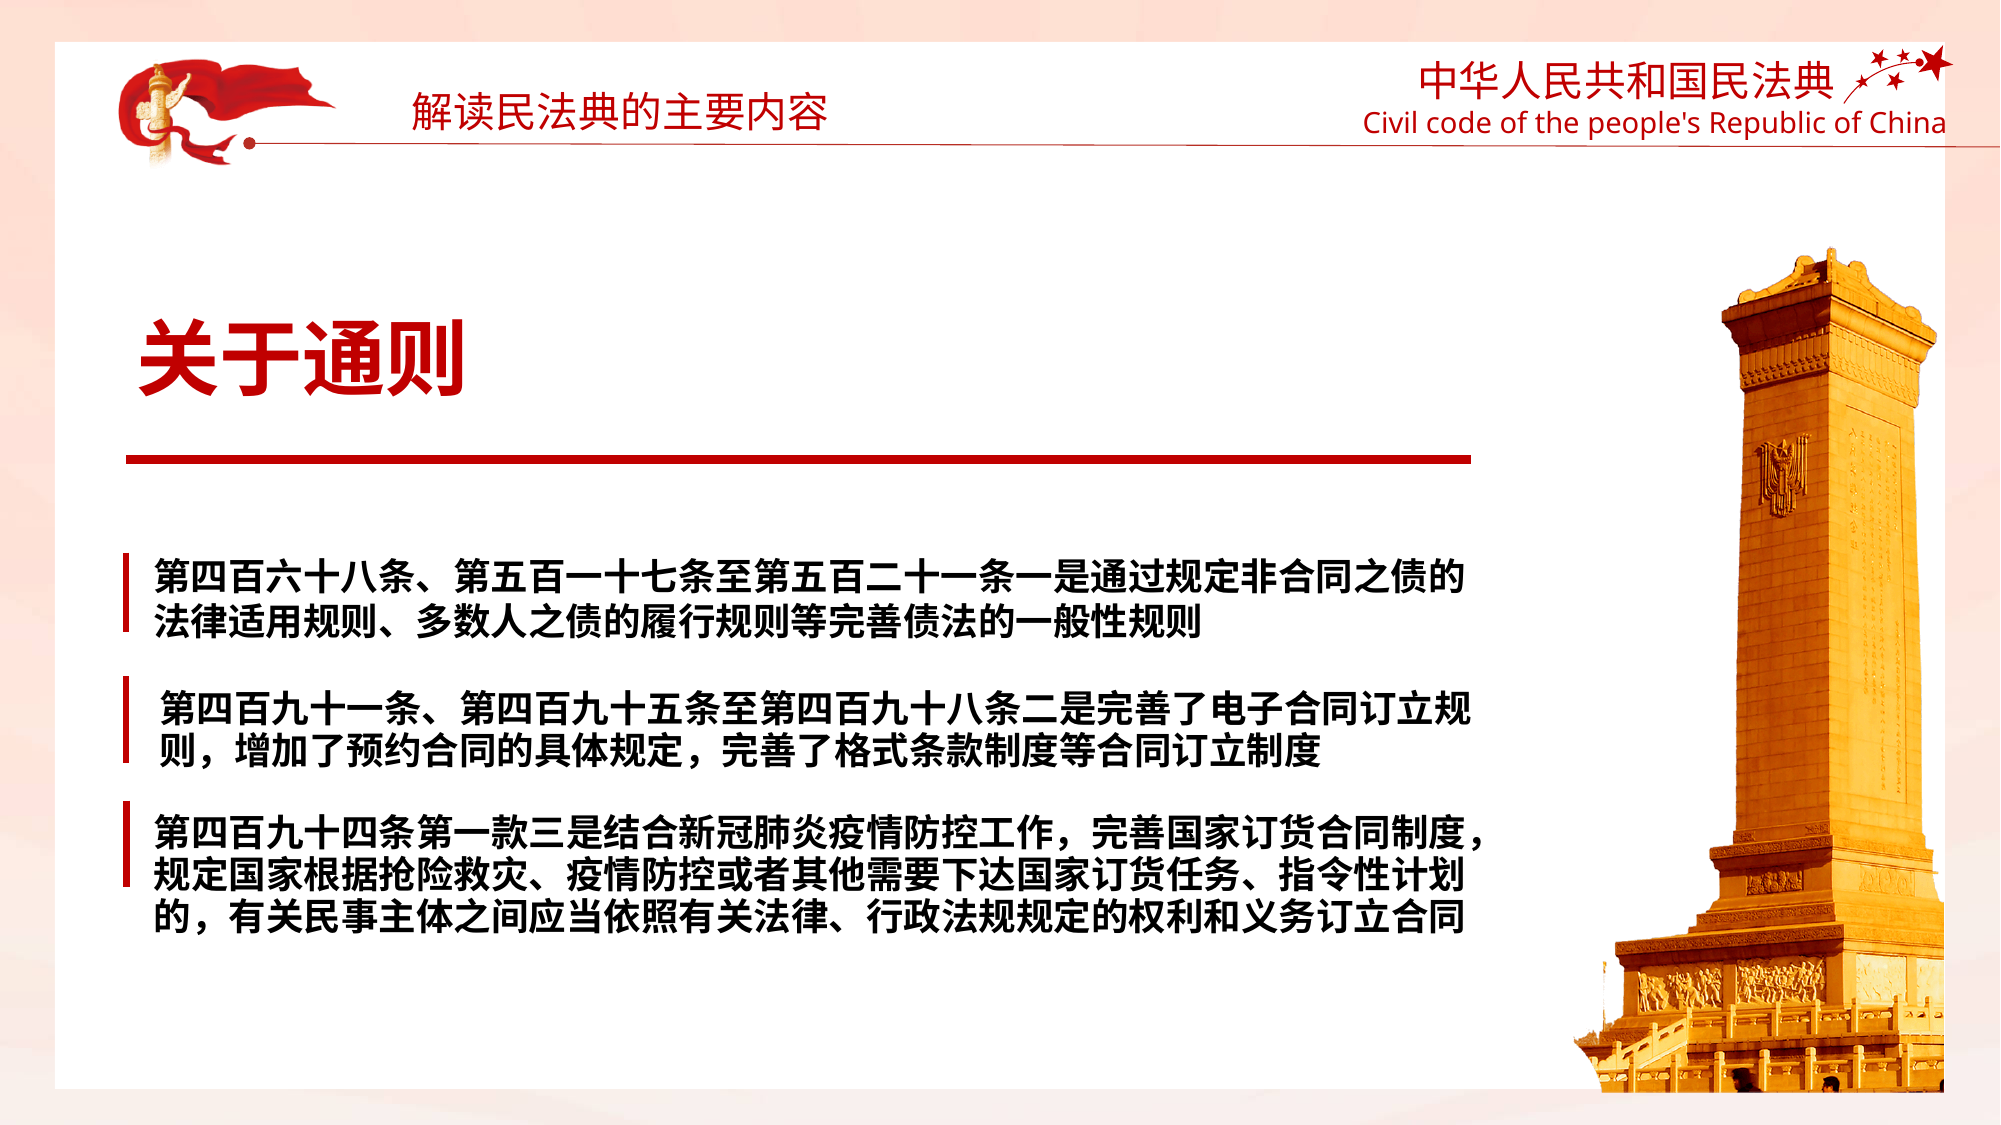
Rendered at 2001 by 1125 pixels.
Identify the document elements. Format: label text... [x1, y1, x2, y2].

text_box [126, 800, 1501, 947]
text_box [125, 676, 1489, 781]
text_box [125, 545, 1501, 697]
text_box 关于通则 [125, 301, 1560, 412]
text_box 解读民法典的主要内容 [168, 77, 1073, 143]
picture [0, 0, 2000, 1125]
